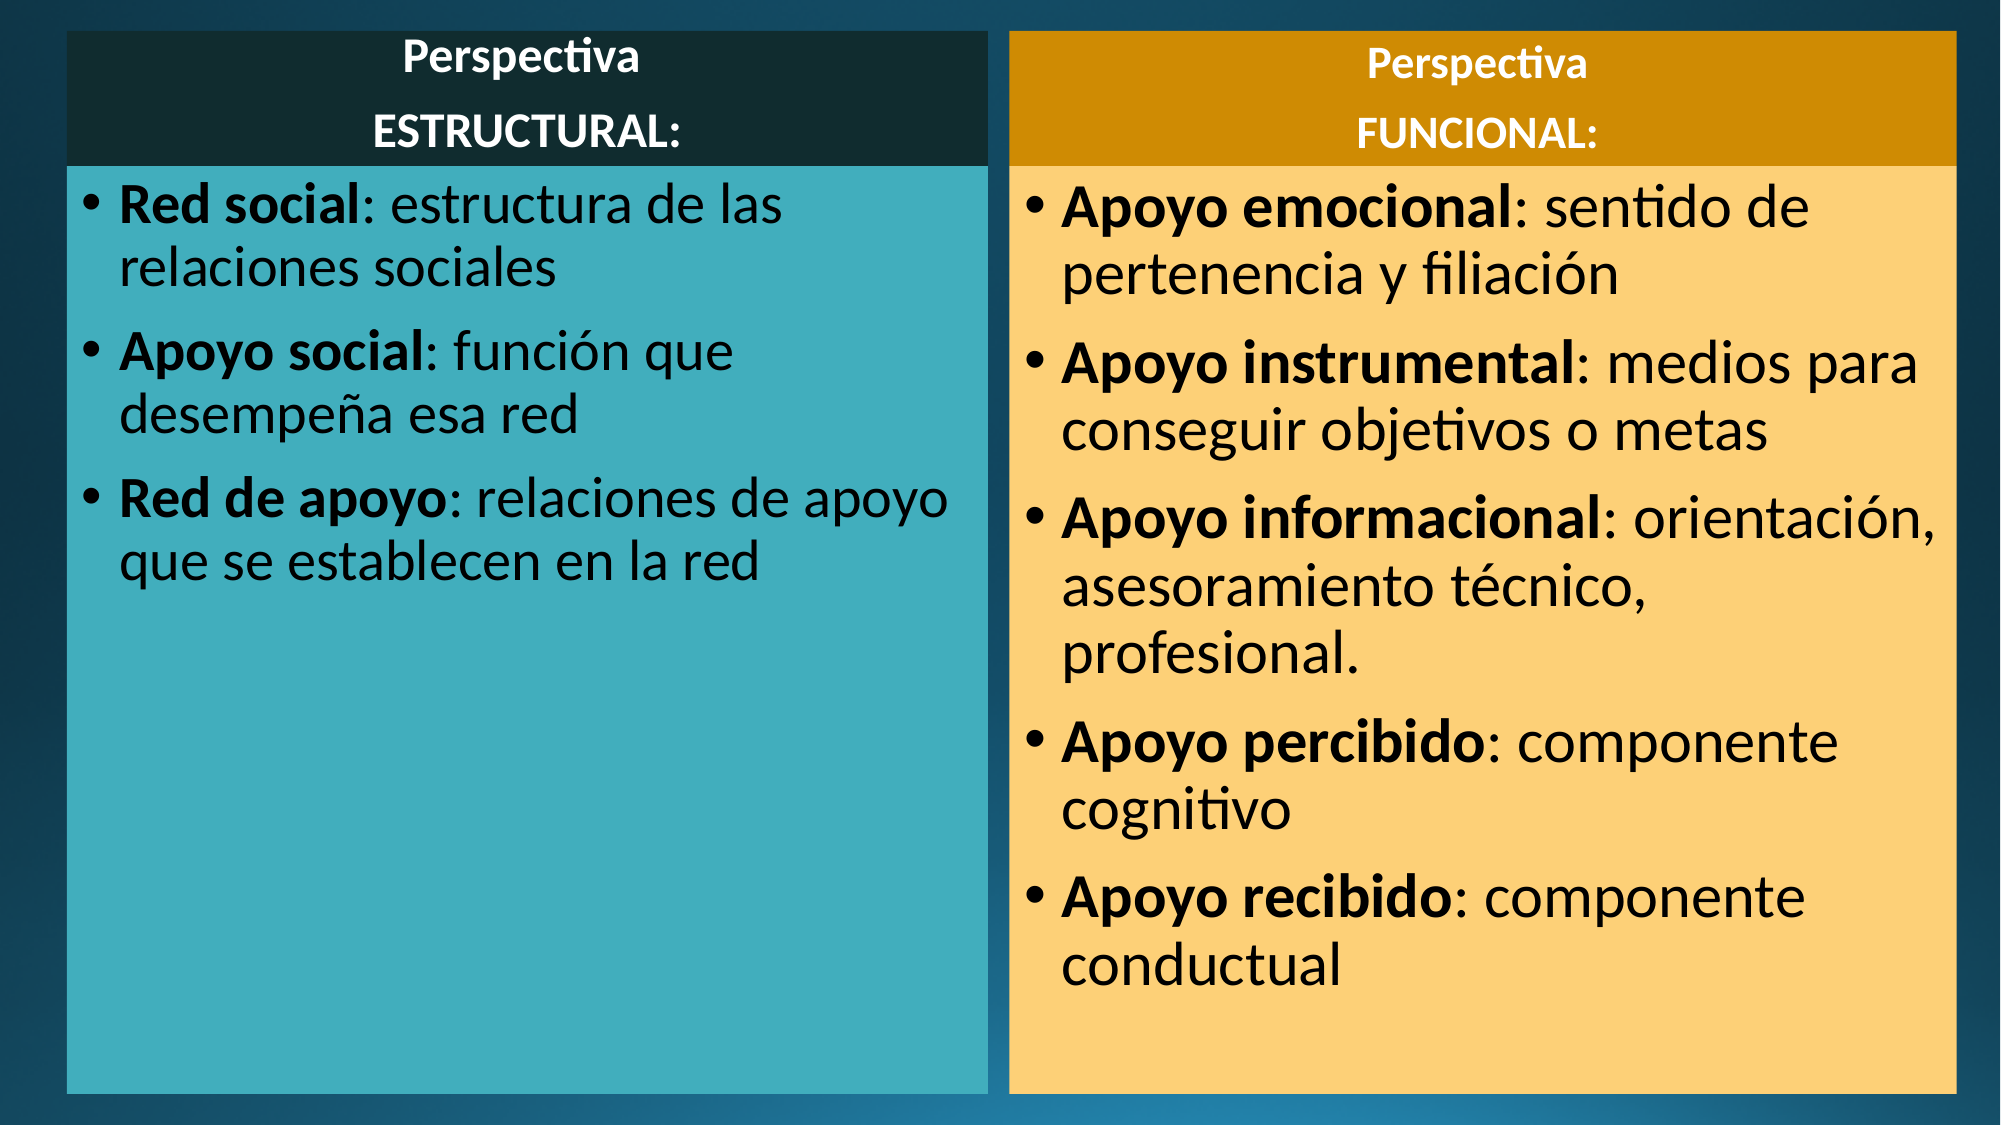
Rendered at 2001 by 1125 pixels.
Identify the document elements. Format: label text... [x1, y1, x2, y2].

list Perspectiva ESTRUCTURAL: [66, 30, 988, 166]
list Apoyo emocional: sentido de pertenencia y filiación Apoyo instrumental: medios para conseguir objetivos o metas Apoyo informacional: orientación, asesoramiento técnico, profesional. Apoyo percibido: componente cognitivo Apoyo recibido: componente conductual [1009, 166, 1957, 1094]
list Perspectiva FUNCIONAL: [1009, 30, 1957, 166]
picture [0, 0, 2001, 1125]
list Red social: estructura de las relaciones sociales Apoyo social: función que desempeña esa red Red de apoyo: relaciones de apoyo que se establecen en la red [66, 166, 988, 1094]
